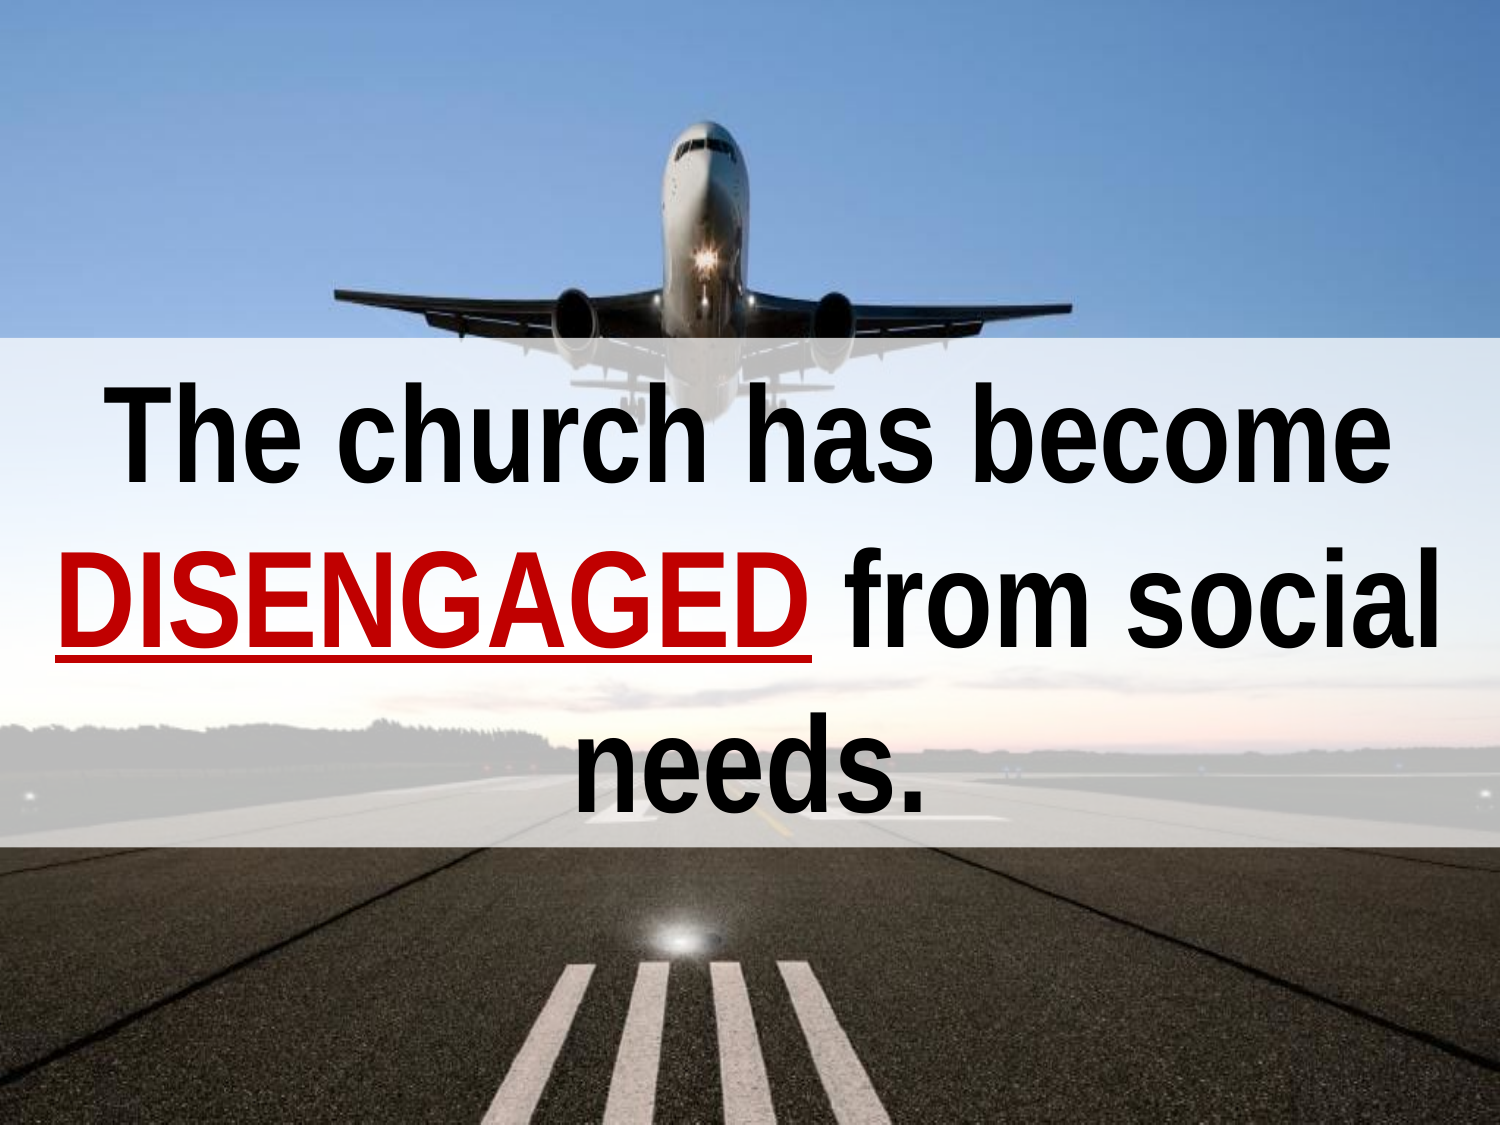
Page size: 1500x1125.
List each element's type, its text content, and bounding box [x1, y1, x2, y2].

picture [0, 0, 1500, 337]
picture [0, 848, 1500, 1125]
text_box The church has become DISENGAGED from social needs. [0, 337, 1500, 848]
